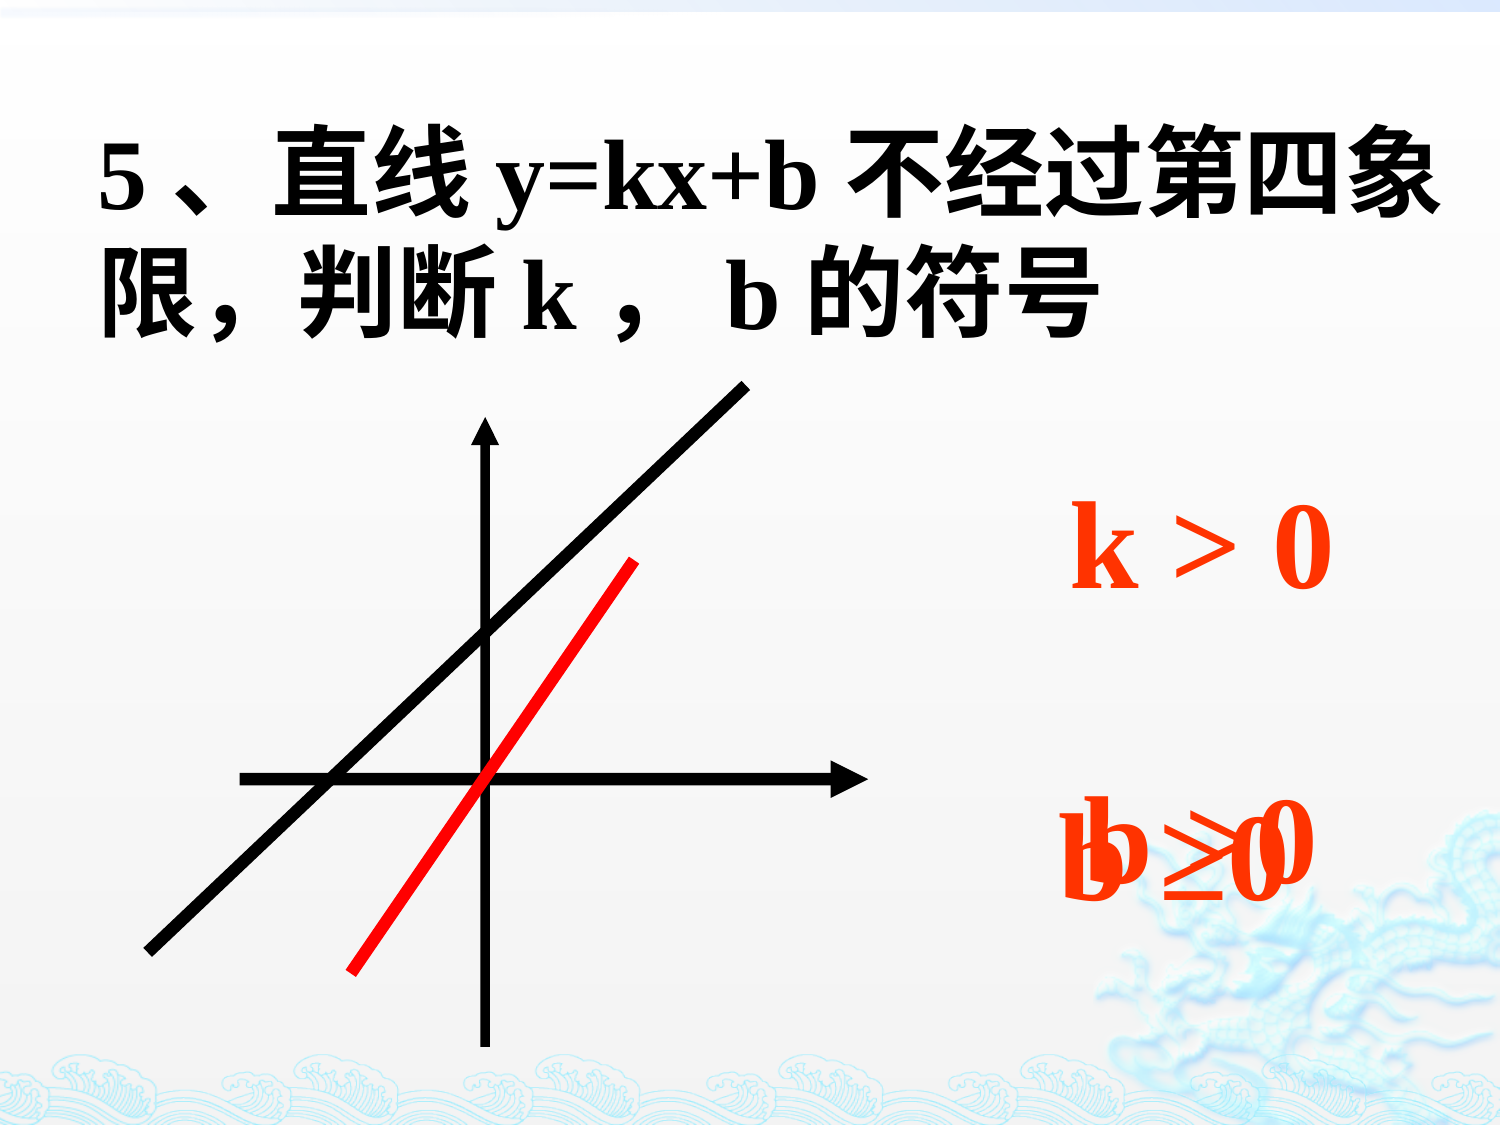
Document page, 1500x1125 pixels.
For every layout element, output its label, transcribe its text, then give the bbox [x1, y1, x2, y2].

text_box k > 0 [998, 456, 1376, 621]
text_box 5、直线y=kx+b不经过第四象限，判断k，b的符号 [82, 101, 1500, 357]
text_box b >0 [1068, 751, 1500, 917]
text_box b ≥0 [1012, 767, 1491, 933]
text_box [147, 384, 869, 1048]
